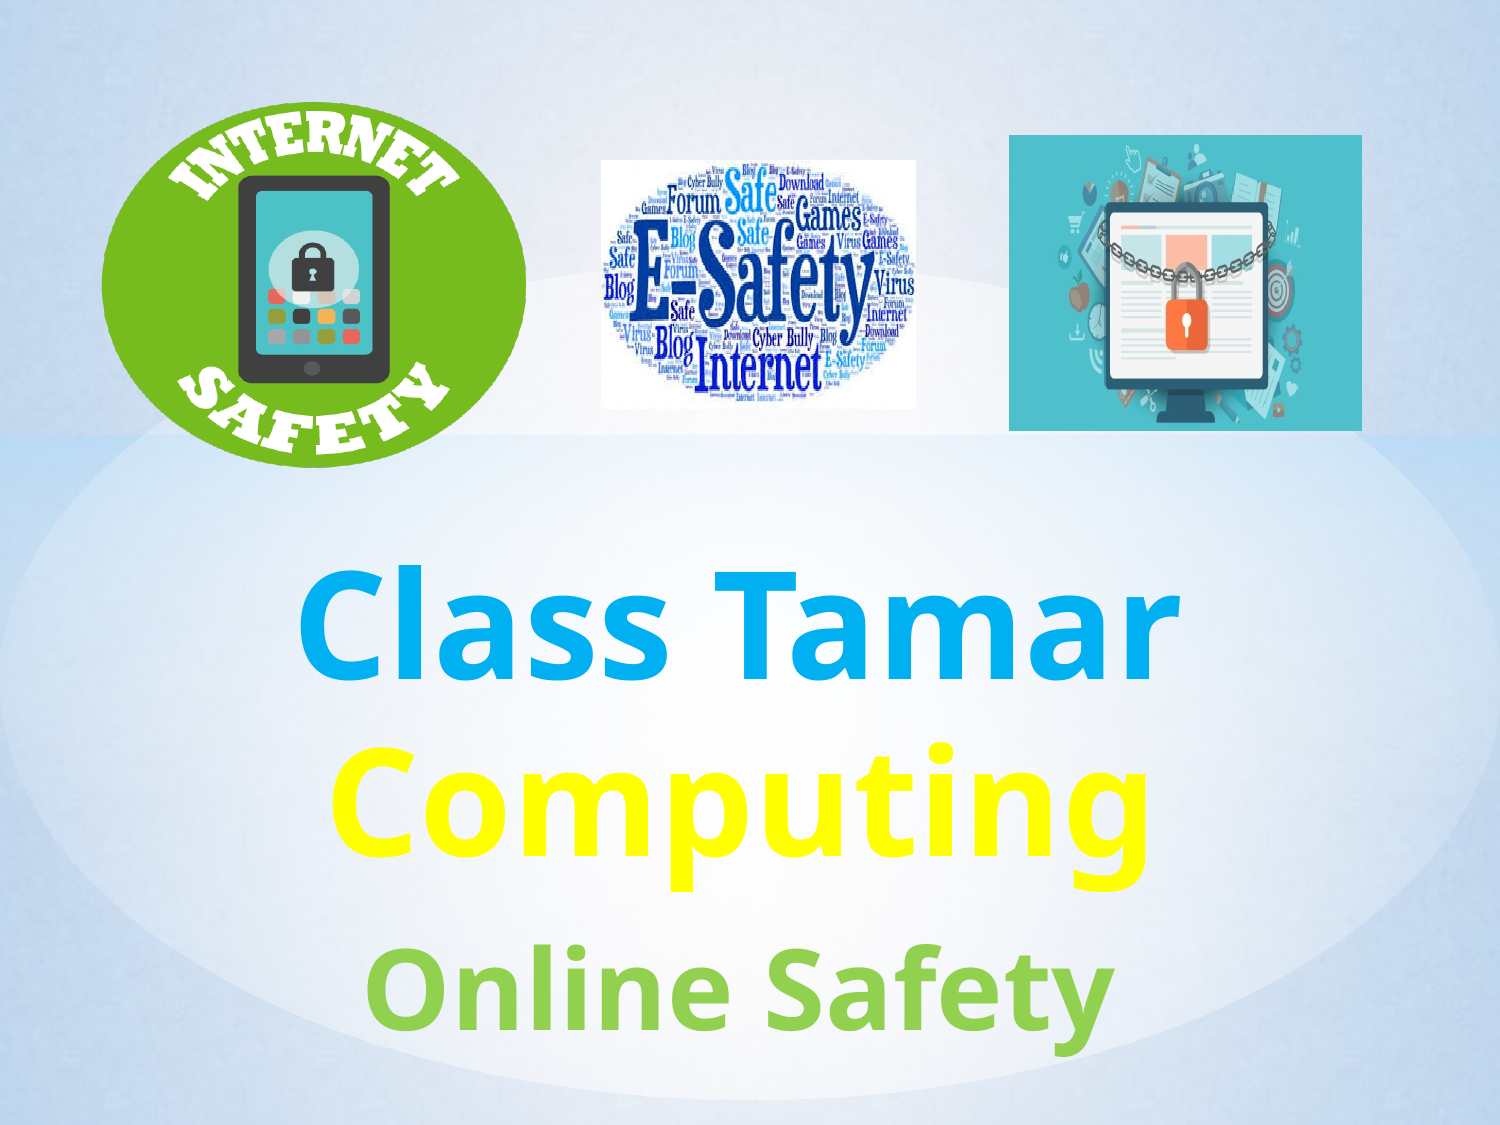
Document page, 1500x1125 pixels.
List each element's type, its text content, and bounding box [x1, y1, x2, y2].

picture [101, 101, 526, 469]
picture [1009, 135, 1362, 432]
text_box Online Safety [101, 864, 1377, 1106]
text_box Class Tamar [100, 498, 1376, 740]
title Computing [88, 699, 1364, 941]
picture [601, 160, 916, 410]
